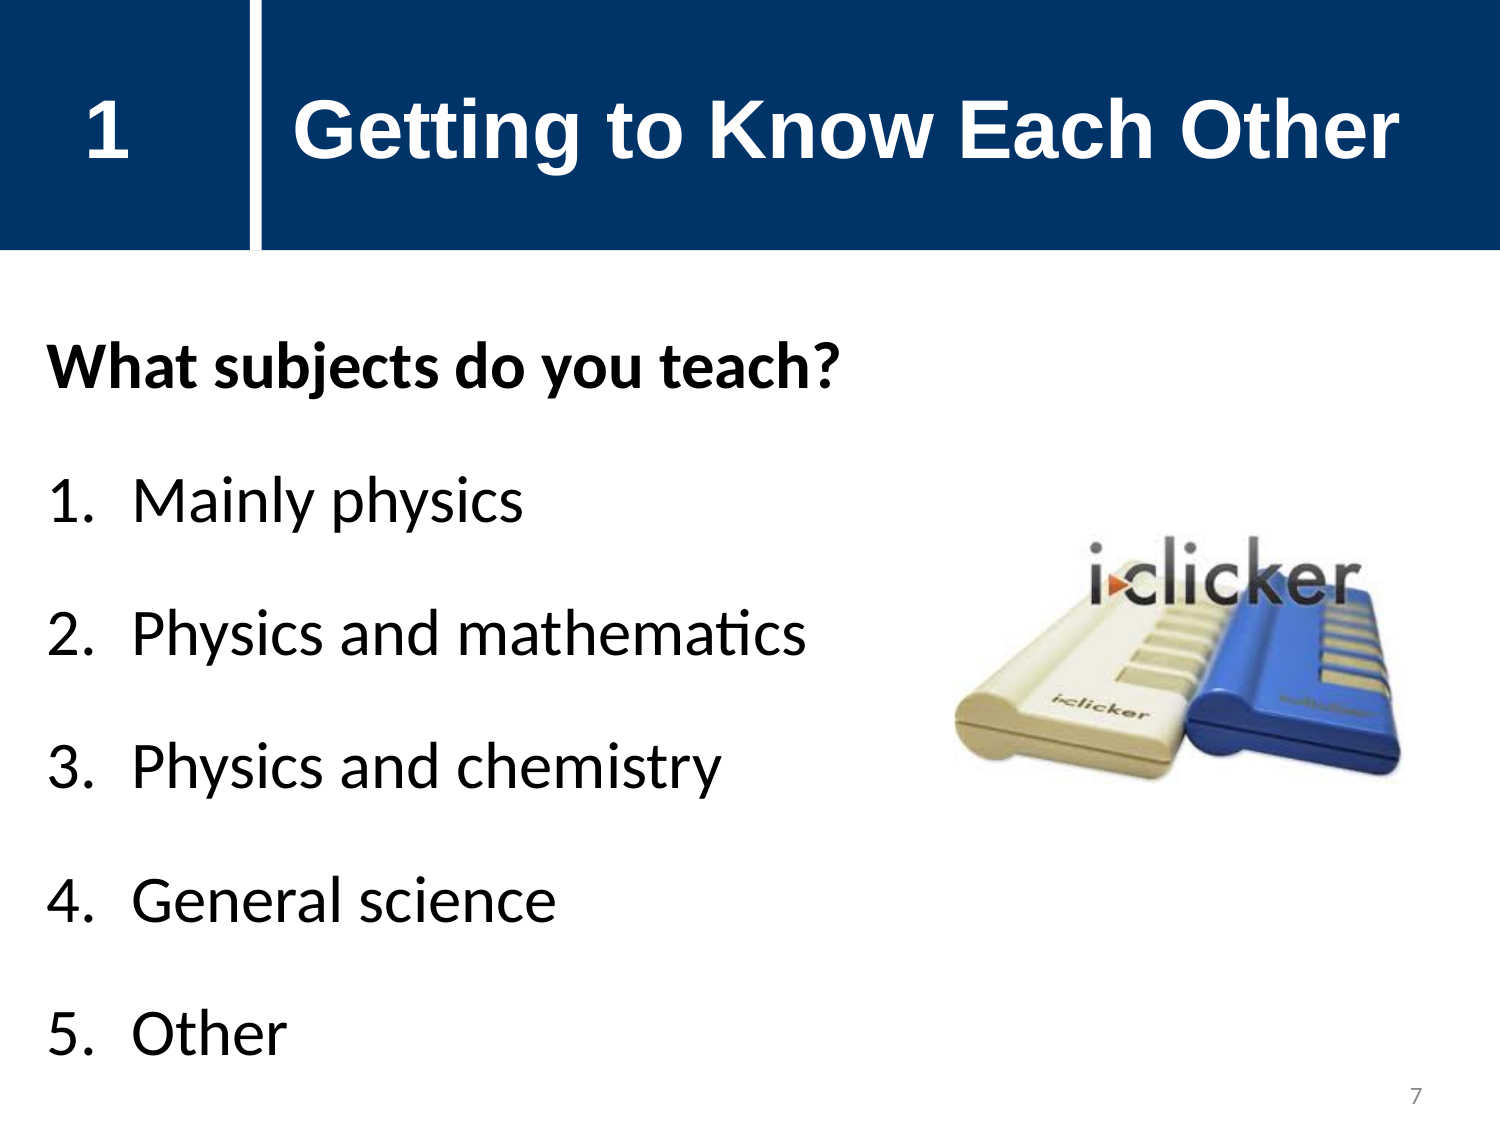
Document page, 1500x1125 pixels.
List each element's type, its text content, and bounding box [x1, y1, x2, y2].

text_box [0, 0, 1500, 251]
list What subjects do you teach? Mainly physics Physics and mathematics Physics and chemistry General science Other [31, 274, 1382, 1062]
slide_number 7 [1087, 1065, 1438, 1125]
picture [954, 533, 1404, 784]
